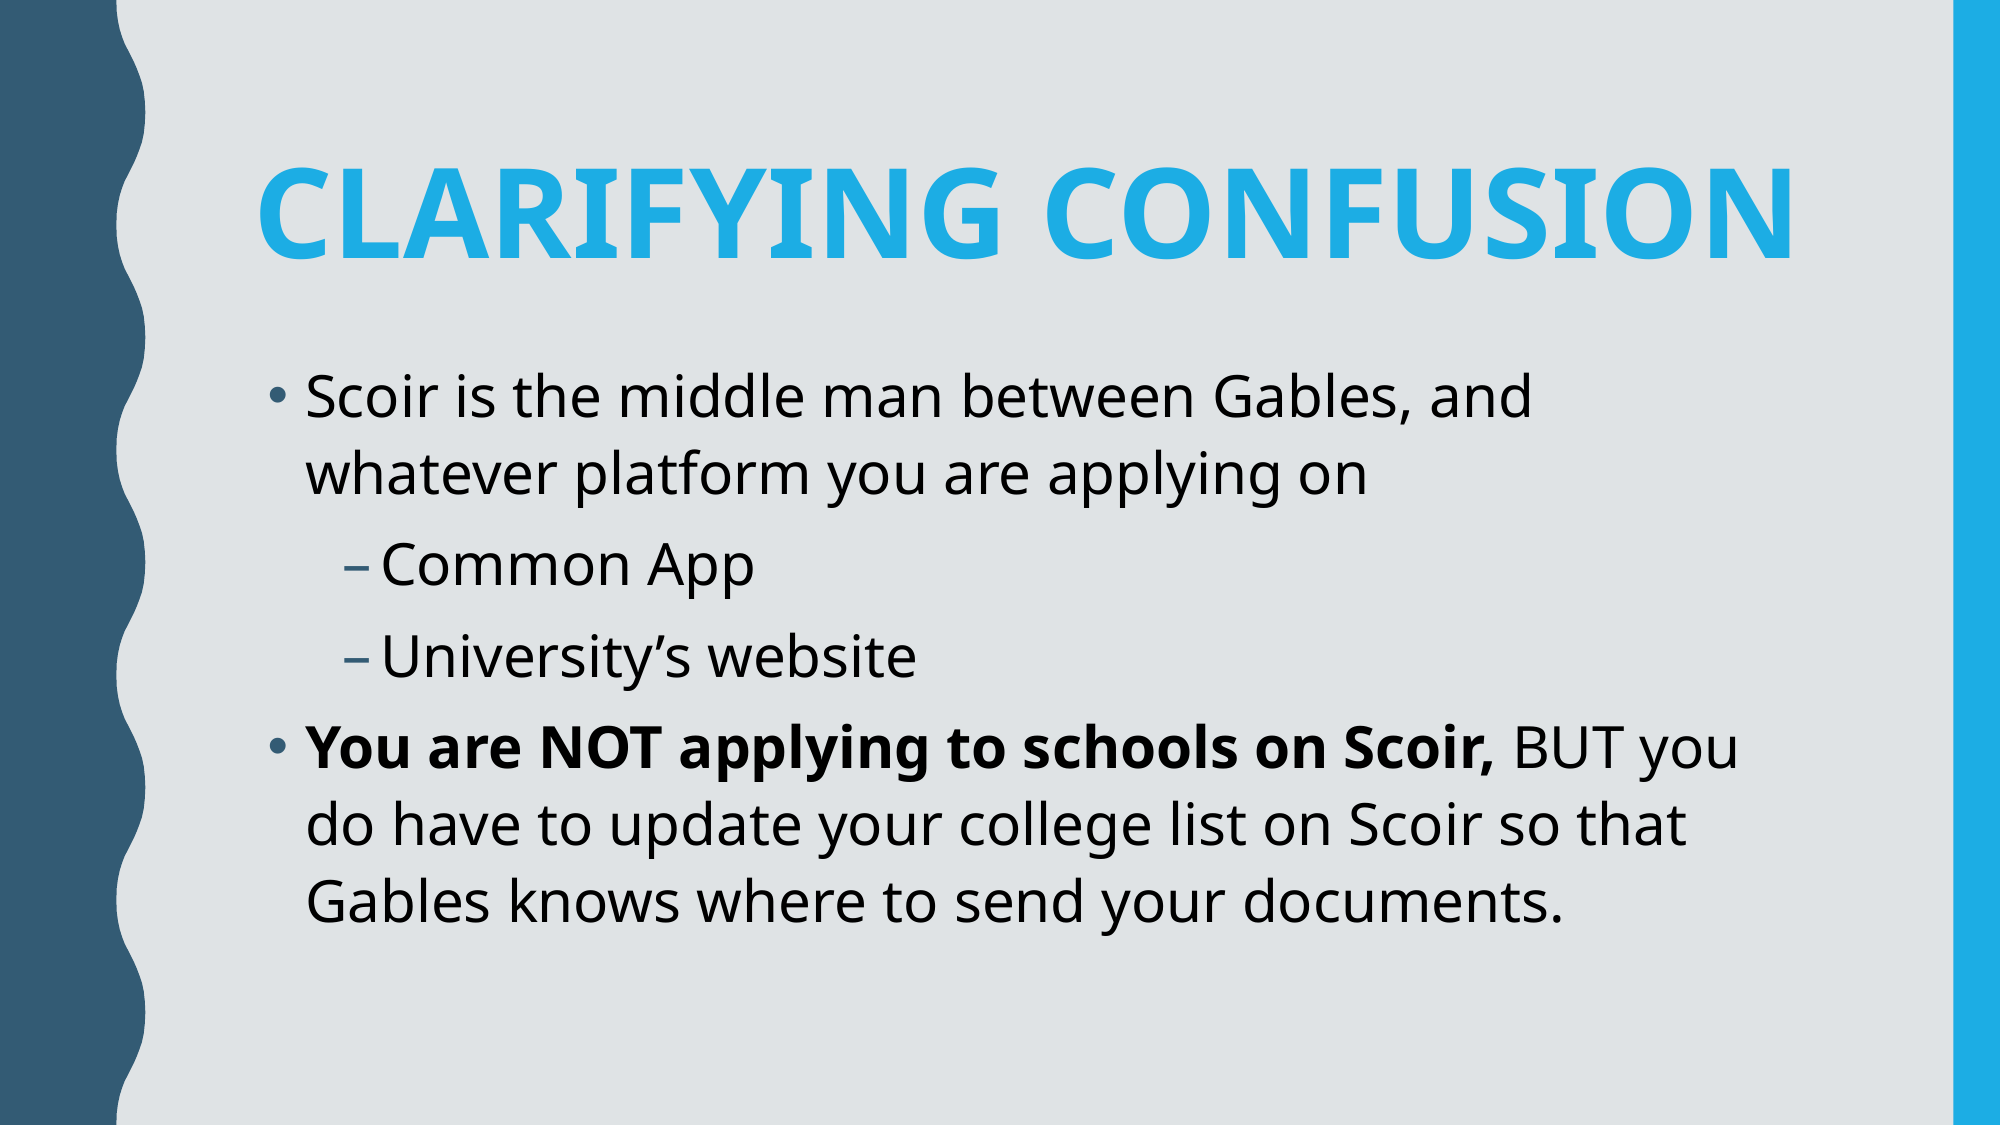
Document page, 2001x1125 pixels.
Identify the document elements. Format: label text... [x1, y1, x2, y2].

list Scoir is the middle man between Gables, and whatever platform you are applying on Common App University’s website You are NOT applying to schools on Scoir, BUT you do have to update your college list on Scoir so that Gables knows where to send your documents. [252, 344, 1803, 982]
title CLARIFYING CONFUSION [163, 143, 1893, 321]
